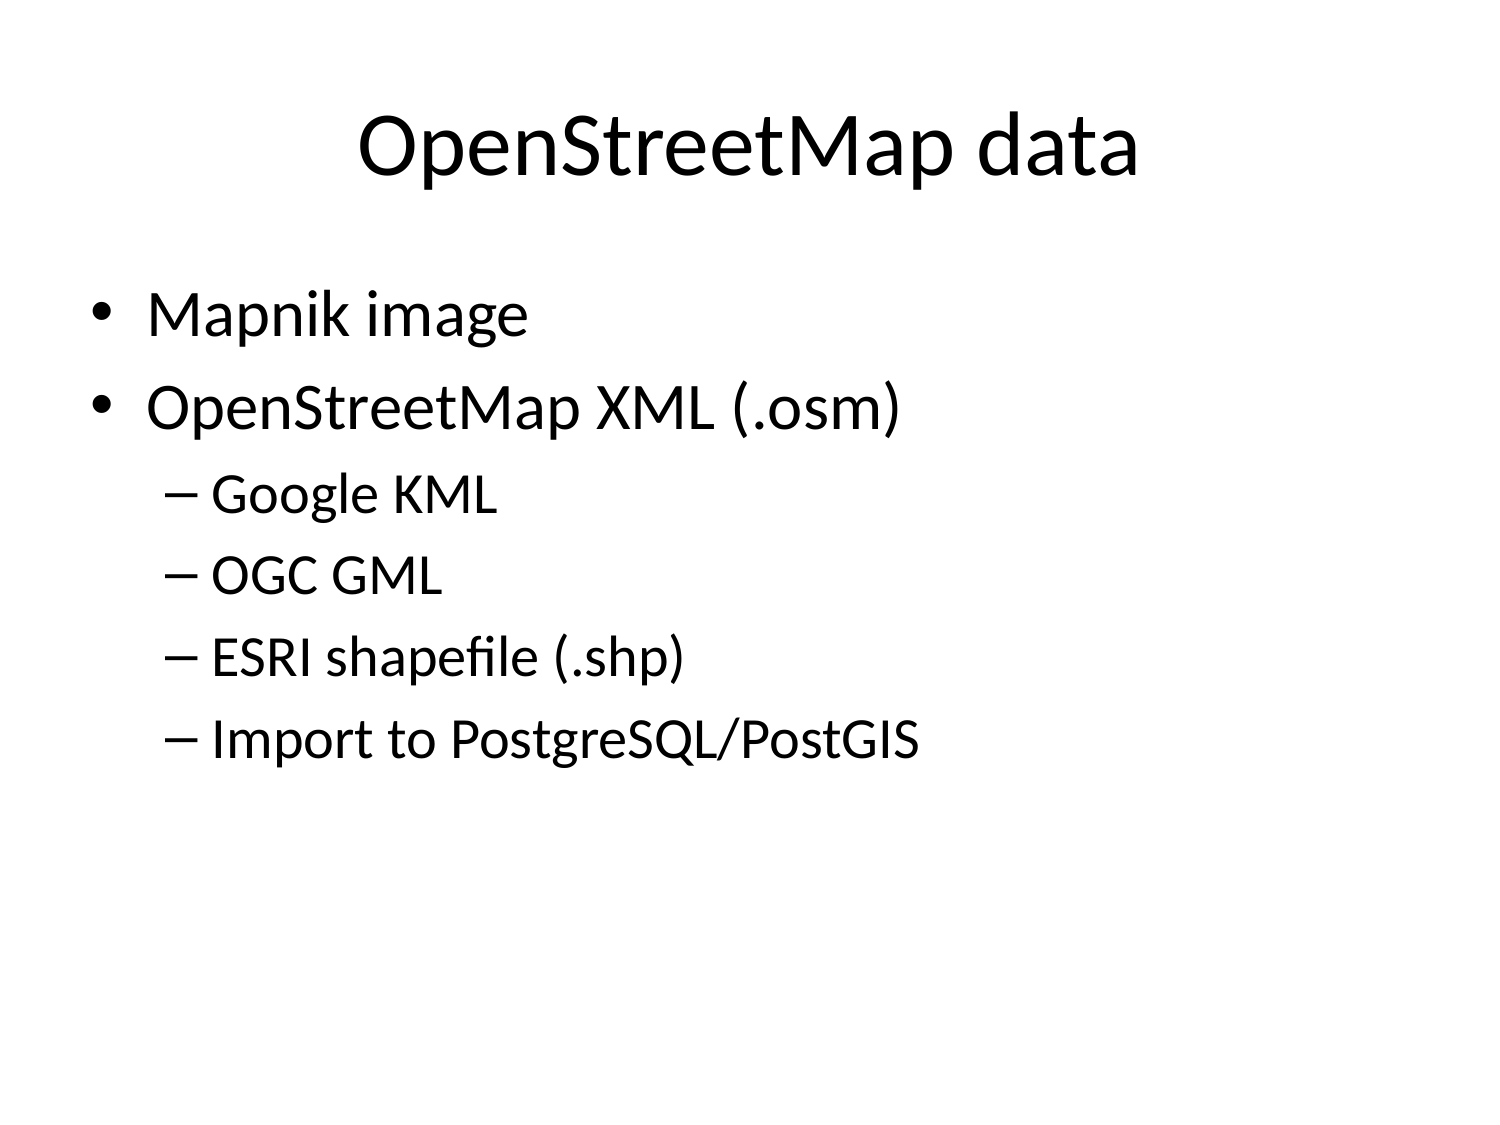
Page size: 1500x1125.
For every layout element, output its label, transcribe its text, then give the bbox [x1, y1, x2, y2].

list Mapnik image OpenStreetMap XML (.osm) Google KML OGC GML ESRI shapefile (.shp) Import to PostgreSQL/PostGIS [75, 262, 1425, 1005]
title OpenStreetMap data [75, 45, 1425, 233]
